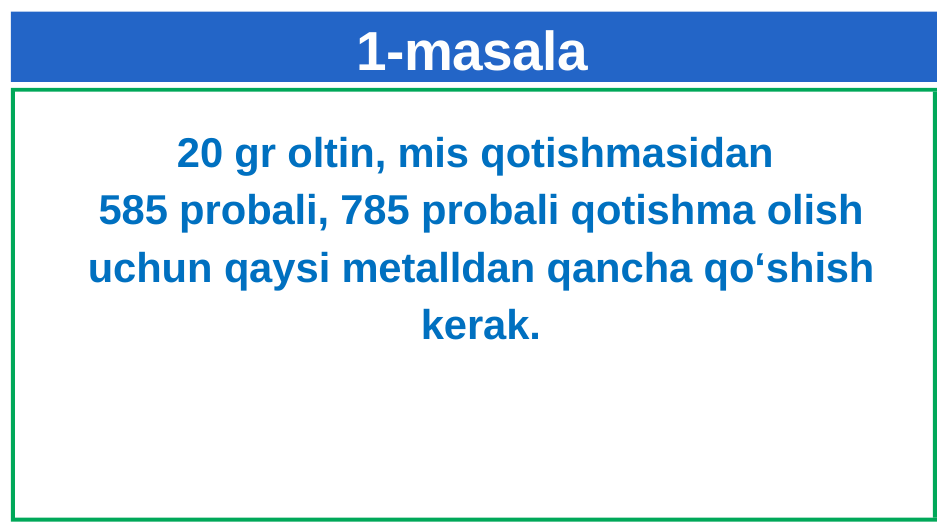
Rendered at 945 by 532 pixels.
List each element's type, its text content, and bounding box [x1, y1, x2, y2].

title 1-masala [70, 21, 874, 85]
list 20 gr oltin, mis qotishmasidan 585 probali, 785 probali qotishma olish uchun qaysi metalldan qancha qo‘shish kerak. [40, 118, 922, 346]
